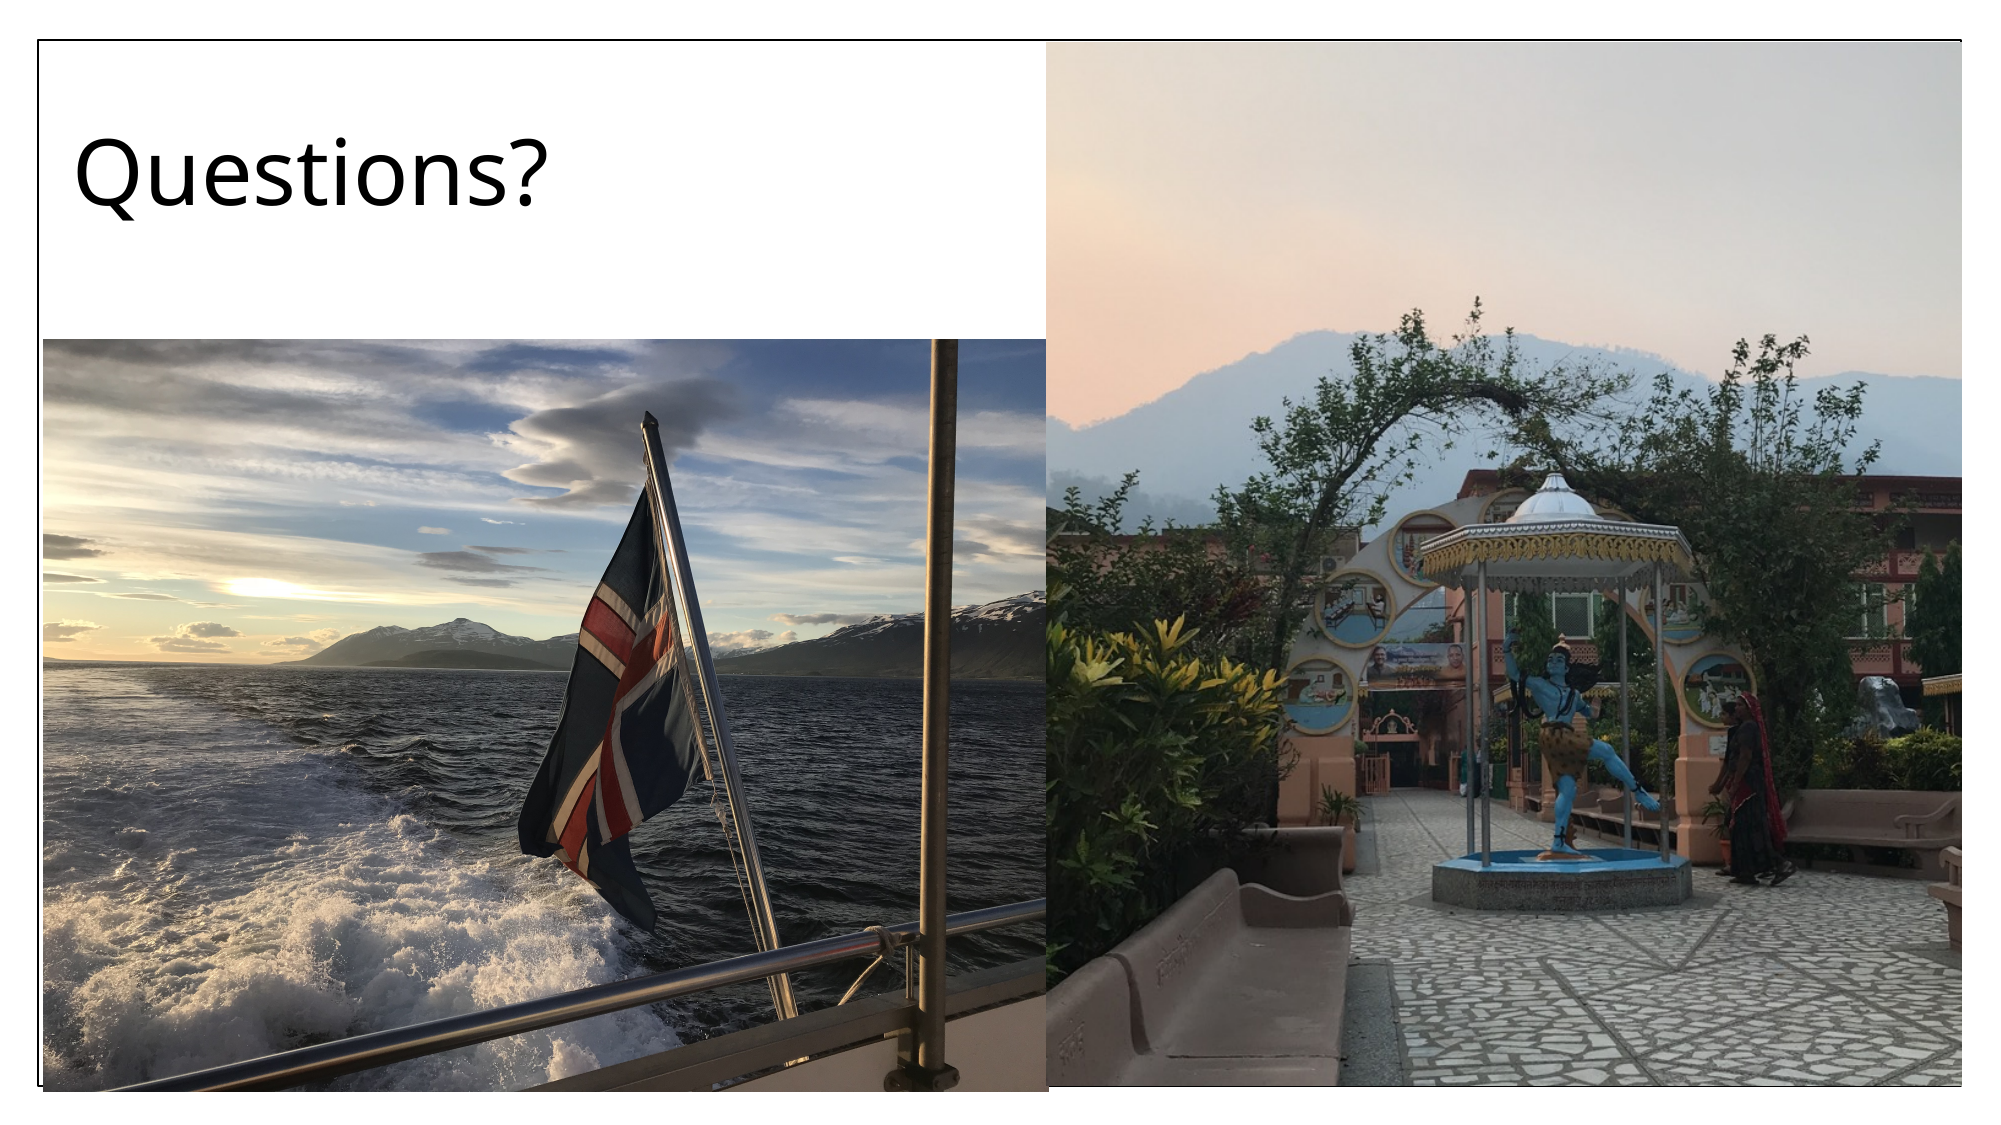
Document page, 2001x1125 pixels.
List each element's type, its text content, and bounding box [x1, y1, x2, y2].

picture [43, 41, 1963, 1093]
title Questions? [57, 64, 850, 288]
